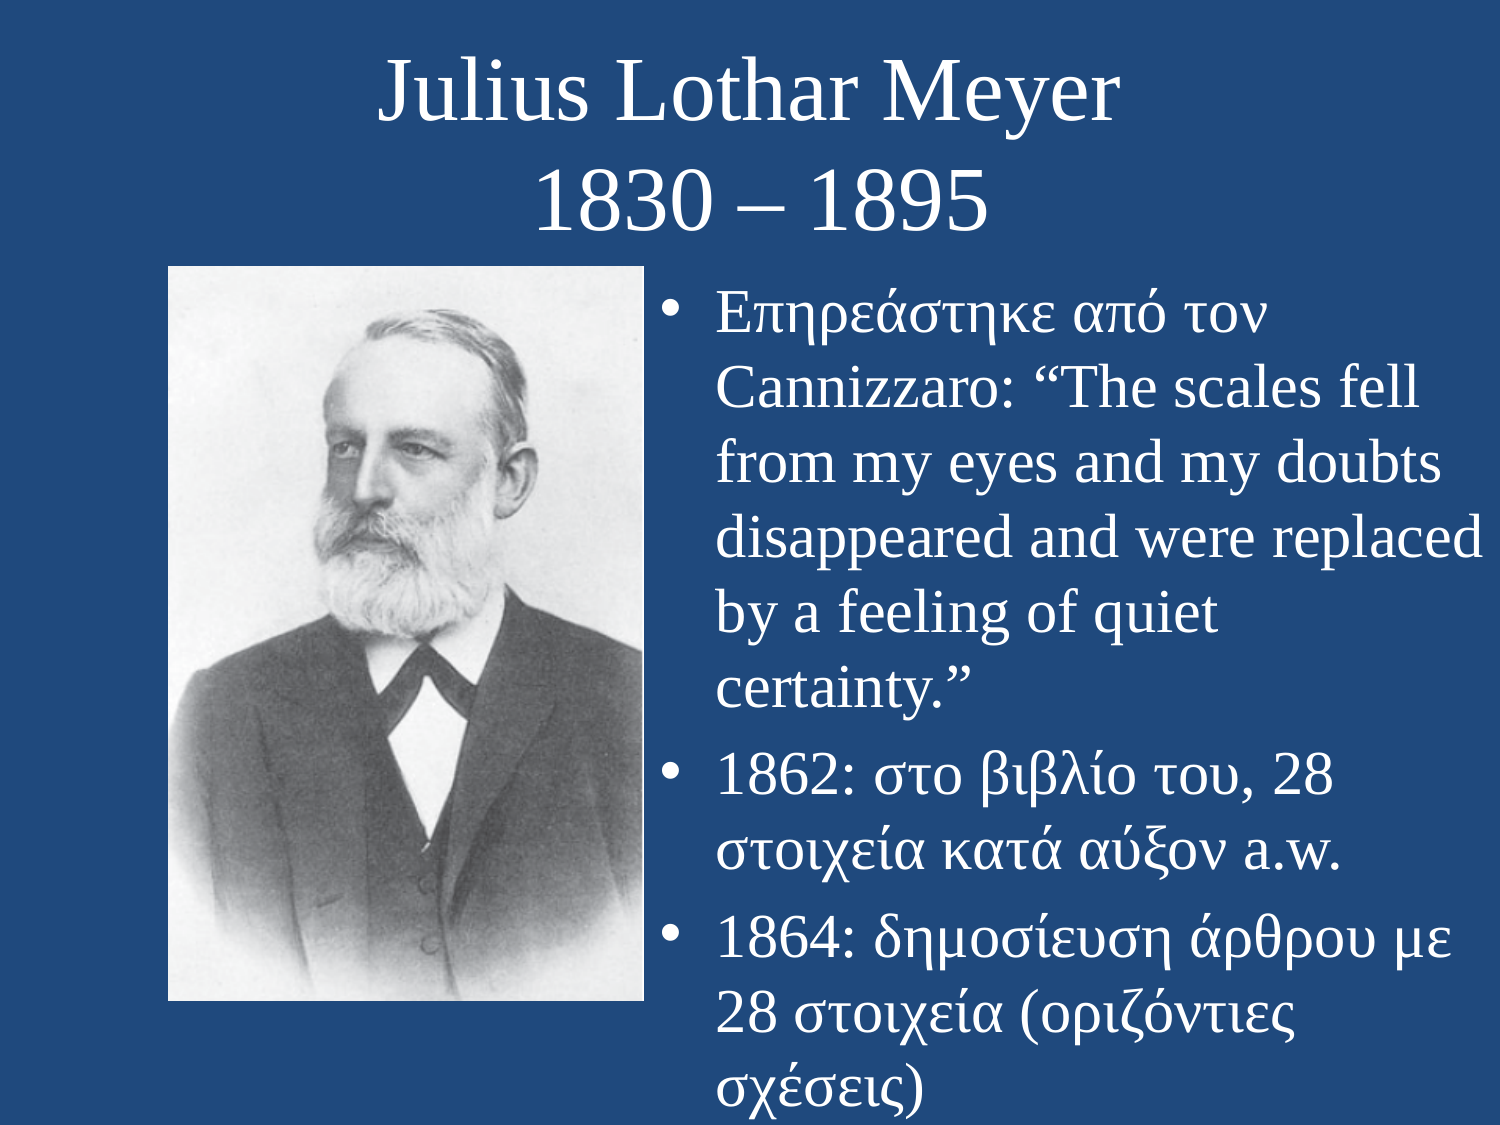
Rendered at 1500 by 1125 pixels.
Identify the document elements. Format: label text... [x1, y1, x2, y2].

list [168, 266, 644, 1002]
title Julius Lothar Meyer 1830 – 1895 [75, 45, 1425, 233]
list Επηρεάστηκε από τον Cannizzaro: “The scales fell from my eyes and my doubts disappeared and were replaced by a feeling of quiet certainty.” 1862: στο βιβλίο του, 28 στοιχεία κατά αύξον a.w. 1864: δημοσίευση άρθρου με 28 στοιχεία (οριζόντιες σχέσεις) [644, 262, 1500, 1125]
